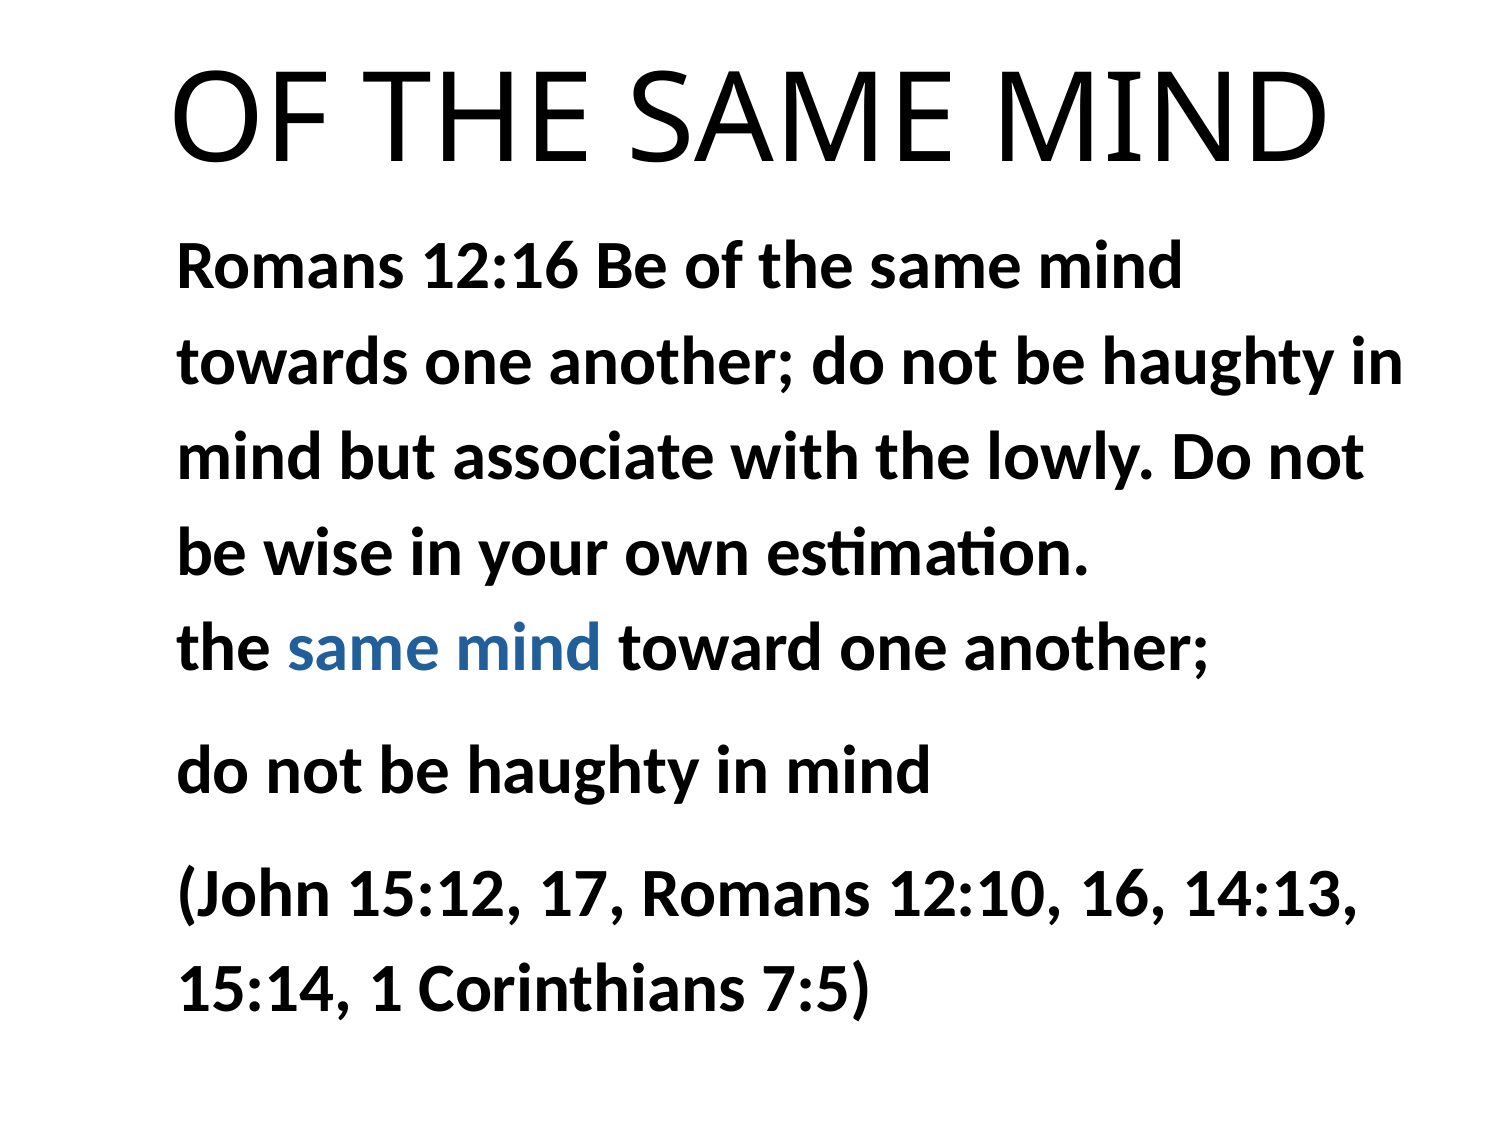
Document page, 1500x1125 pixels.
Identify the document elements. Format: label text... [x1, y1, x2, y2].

list Romans 12:16 Be of the same mind towards one another; do not be haughty in mind but associate with the lowly. Do not be wise in your own estimation. the same mind toward one another; do not be haughty in mind (John 15:12, 17, Romans 12:10, 16, 14:13, 15:14, 1 Corinthians 7:5) [161, 200, 1425, 1048]
title OF THE SAME MIND [103, 41, 1397, 200]
